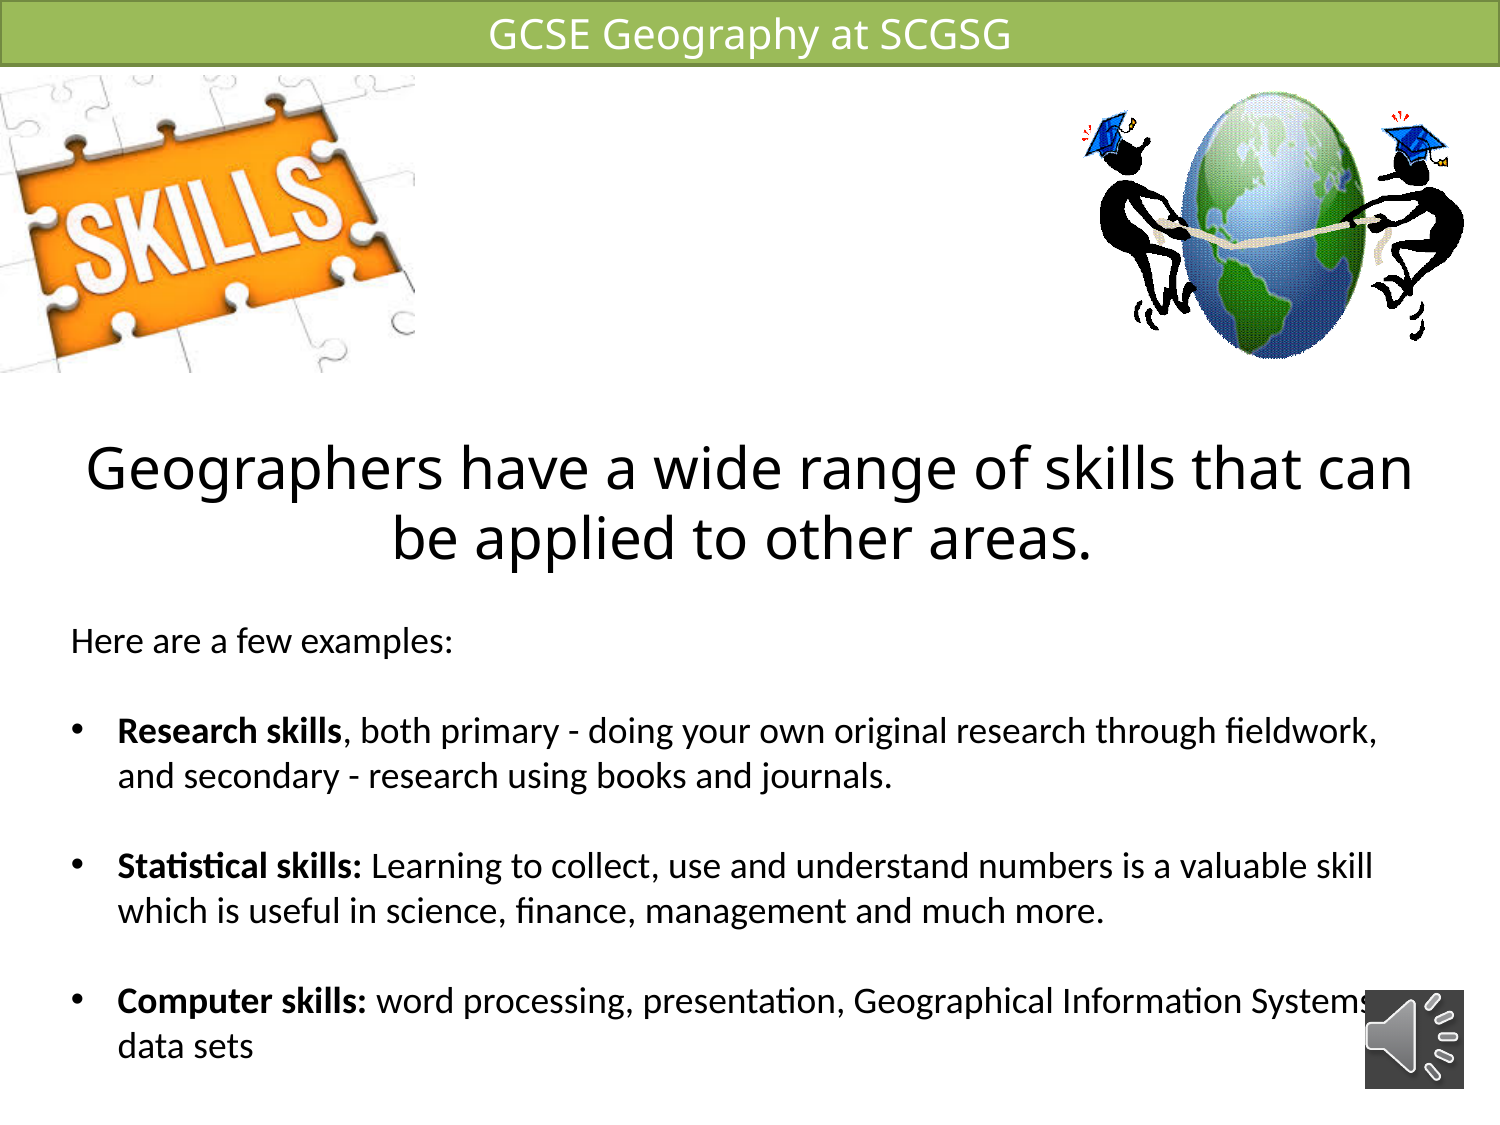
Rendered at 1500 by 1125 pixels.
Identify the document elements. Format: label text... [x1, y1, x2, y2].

text_box Geographers have a wide range of skills that can be applied to other areas. Here are a few examples: Research skills, both primary - doing your own original research through fieldwork, and secondary - research using books and journals. Statistical skills: Learning to collect, use and understand numbers is a valuable skill which is useful in science, finance, management and much more. Computer skills: word processing, presentation, Geographical Information Systems, data sets [56, 424, 1444, 1074]
picture [1081, 89, 1465, 359]
picture [0, 75, 415, 373]
text_box GCSE Geography at SCGSG [0, 0, 1500, 67]
picture [1364, 989, 1465, 1090]
